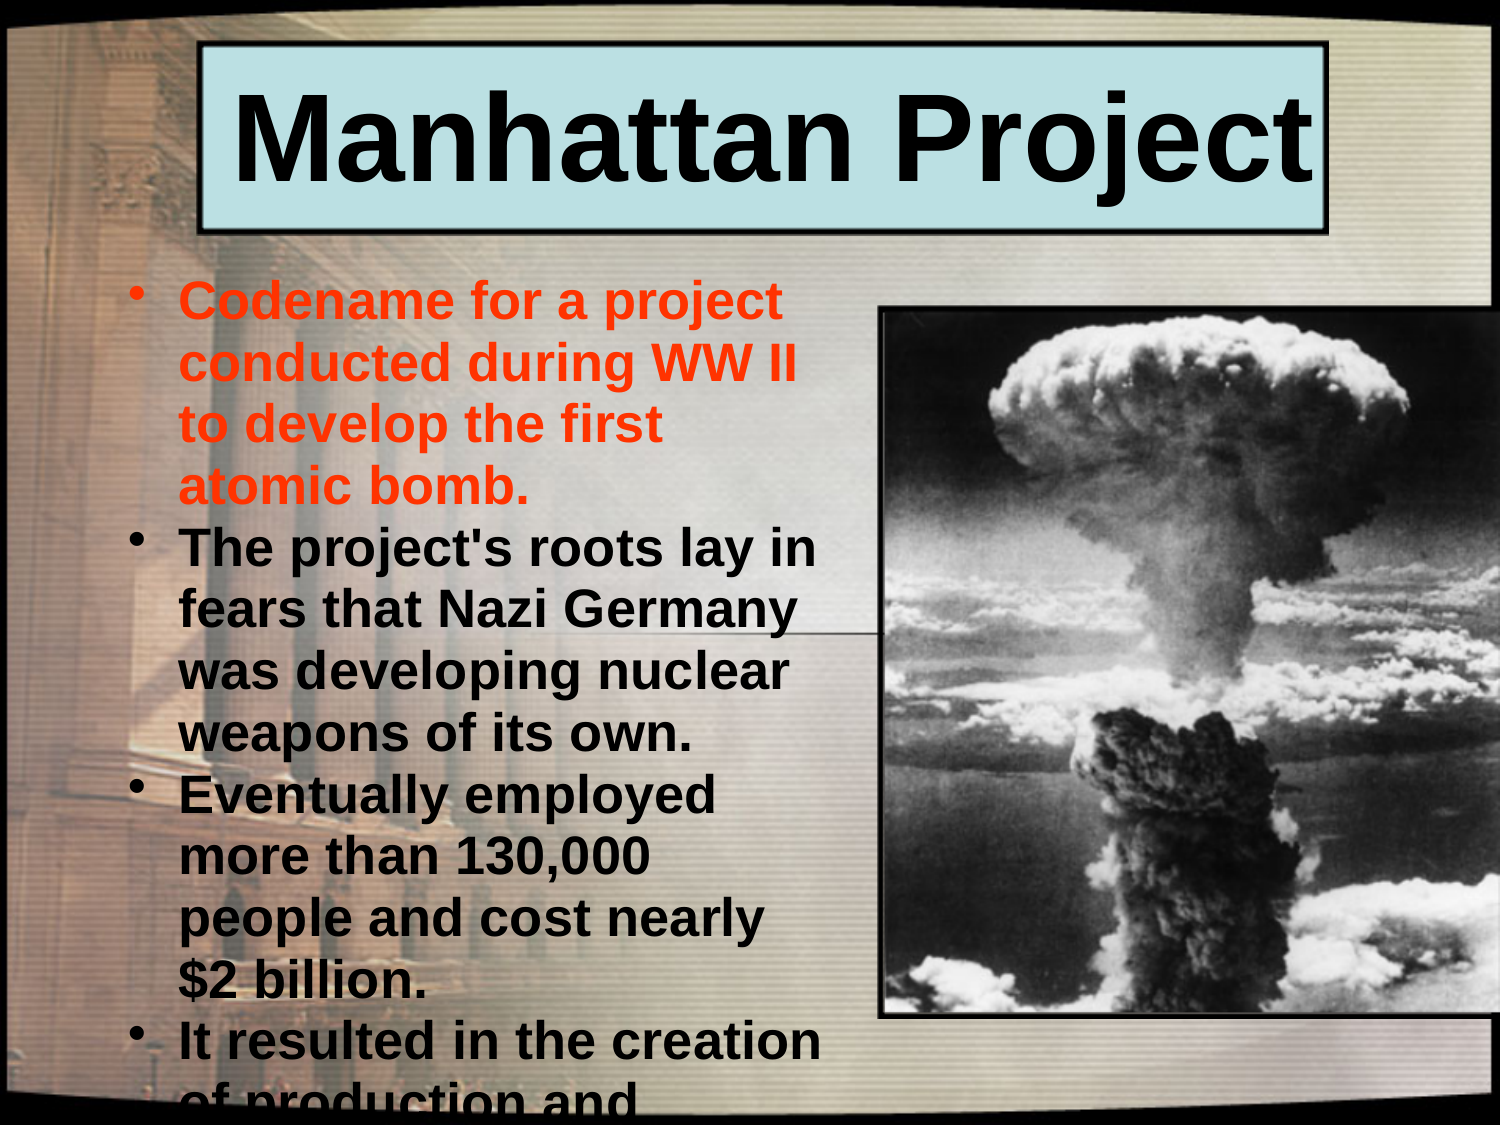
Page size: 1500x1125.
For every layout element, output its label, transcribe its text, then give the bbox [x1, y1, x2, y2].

picture [0, 0, 1500, 1125]
subtitle Codename for a project conducted during WW II to develop the first atomic bomb. The project's roots lay in fears that Nazi Germany was developing nuclear weapons of its own. Eventually employed more than 130,000 people and cost nearly $2 billion. It resulted in the creation of production and research sites that operated in secret. [56, 269, 832, 1043]
